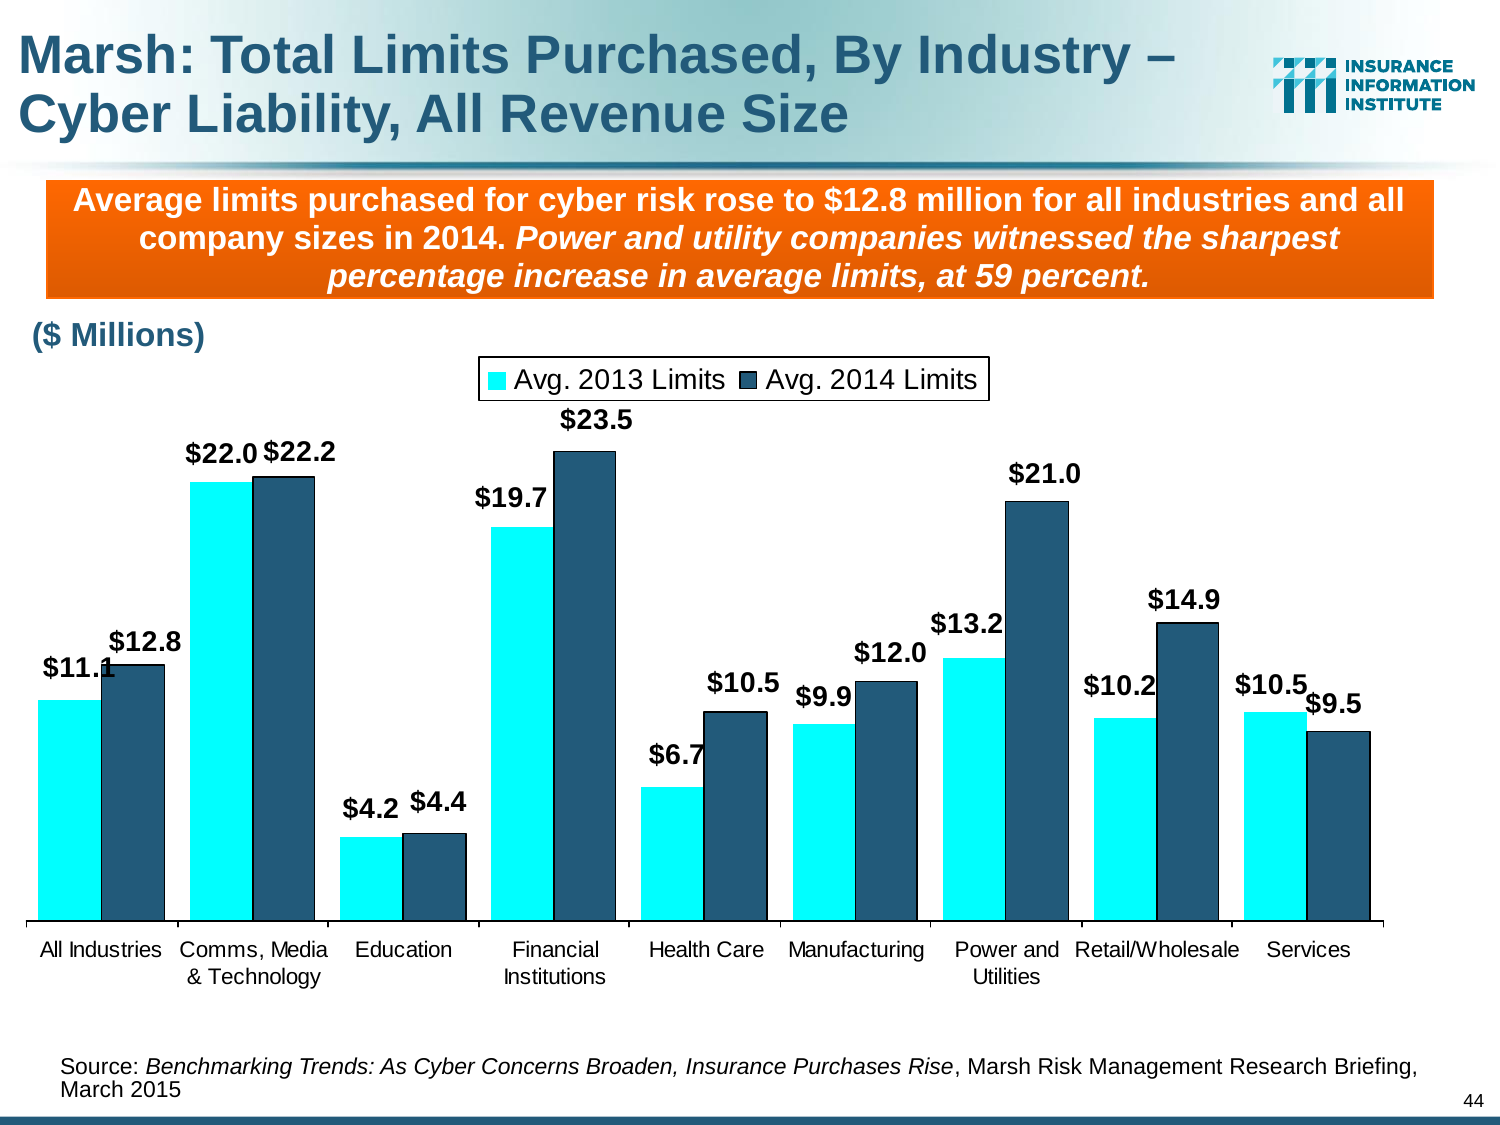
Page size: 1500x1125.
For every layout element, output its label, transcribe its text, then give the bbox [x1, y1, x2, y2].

title Marsh: Total Limits Purchased, By Industry – Cyber Liability, All Revenue Size [10, 14, 1234, 157]
text_box Source: Benchmarking Trends: As Cyber Concerns Broaden, Insurance Purchases Rise, Marsh Risk Management Research Briefing, March 2015 [0, 1055, 1480, 1125]
text_box 44 [1480, 1091, 1485, 1111]
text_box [18, 349, 1433, 1004]
picture [0, 0, 1500, 189]
text_box ($ Millions) [31, 318, 1381, 347]
text_box Average limits purchased for cyber risk rose to $12.8 million for all industries and all company sizes in 2014. Power and utility companies witnessed the sharpest percentage increase in average limits, at 59 percent. [46, 181, 1433, 299]
